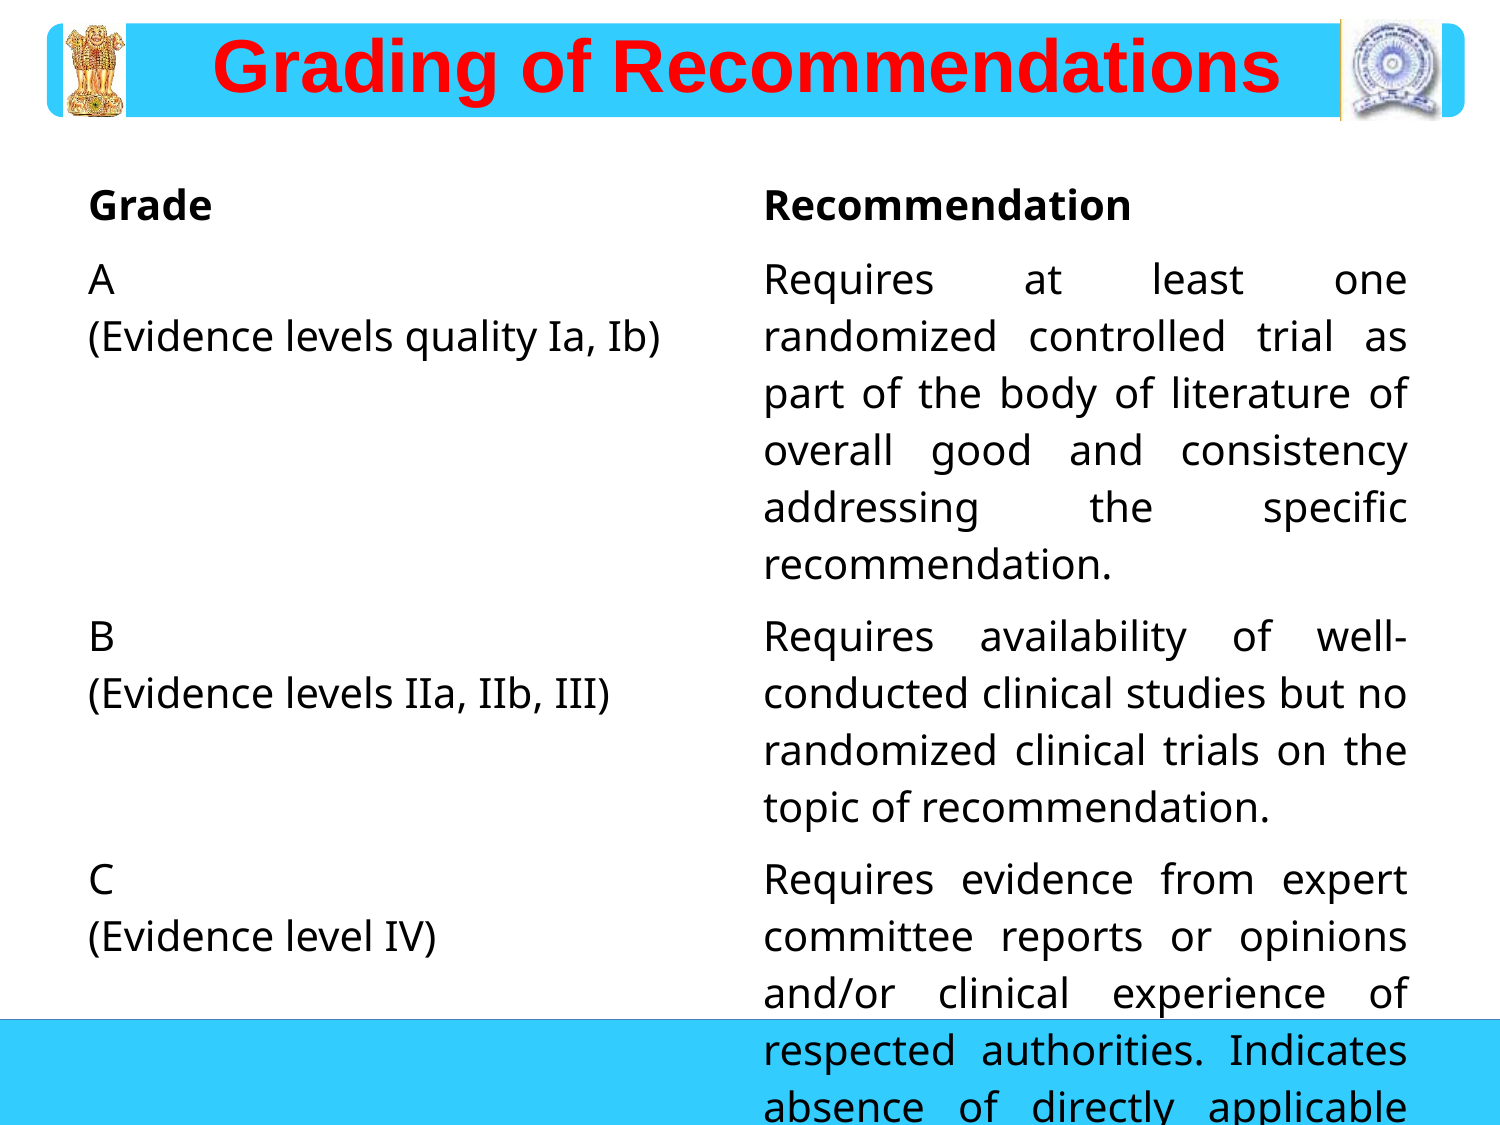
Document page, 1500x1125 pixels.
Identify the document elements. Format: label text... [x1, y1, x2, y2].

table_cell C (Evidence level IV) [73, 843, 748, 1125]
picture [1340, 19, 1442, 121]
picture [63, 23, 126, 118]
table_header Grade [73, 169, 748, 243]
table_cell A (Evidence levels quality Ia, Ib) [73, 243, 748, 600]
table_cell Requires at least one randomized controlled trial as part of the body of literature of overall good and consistency addressing the specific recommendation. [748, 243, 1423, 600]
text_box Grading of Recommendations [193, 0, 1303, 125]
table_cell Requires availability of well-conducted clinical studies but no randomized clinical trials on the topic of recommendation. [748, 600, 1423, 843]
table_header Recommendation [748, 169, 1423, 243]
table_cell B (Evidence levels IIa, IIb, III) [73, 600, 748, 843]
table_cell Requires evidence from expert committee reports or opinions and/or clinical experience of respected authorities. Indicates absence of directly applicable studies of good quality. [748, 843, 1423, 1125]
